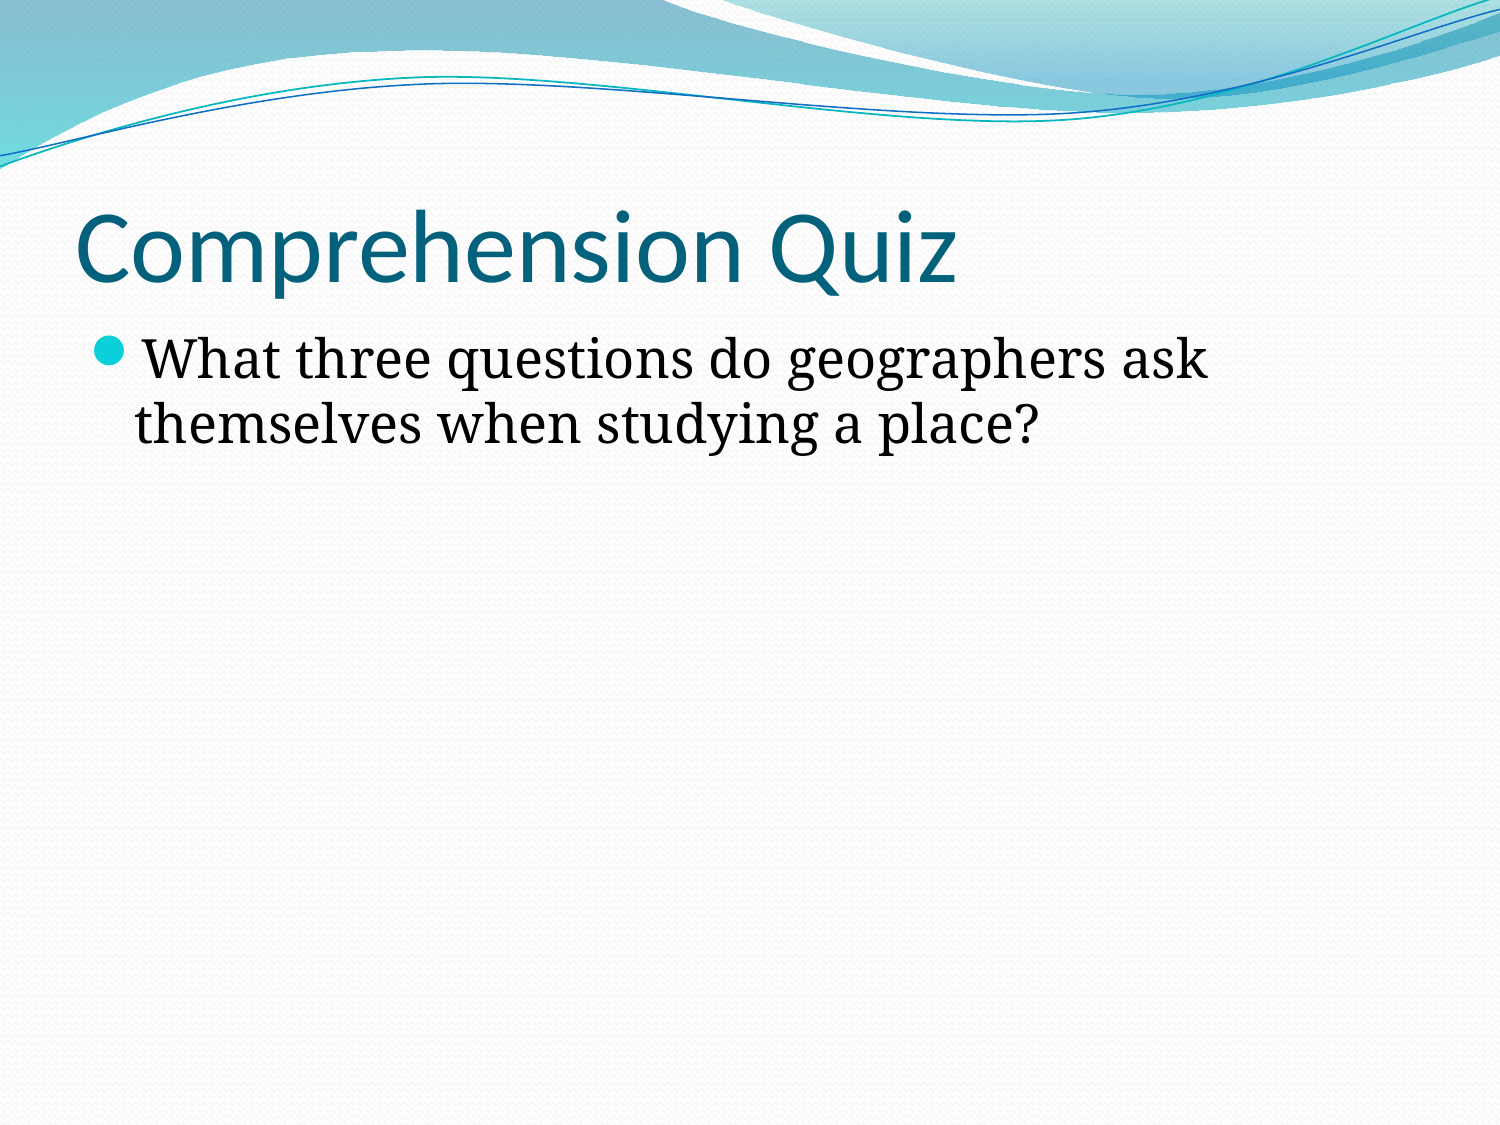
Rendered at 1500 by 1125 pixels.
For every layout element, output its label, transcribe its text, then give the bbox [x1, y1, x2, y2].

list What three questions do geographers ask themselves when studying a place? [75, 317, 1425, 1038]
title Comprehension Quiz [75, 115, 1425, 303]
